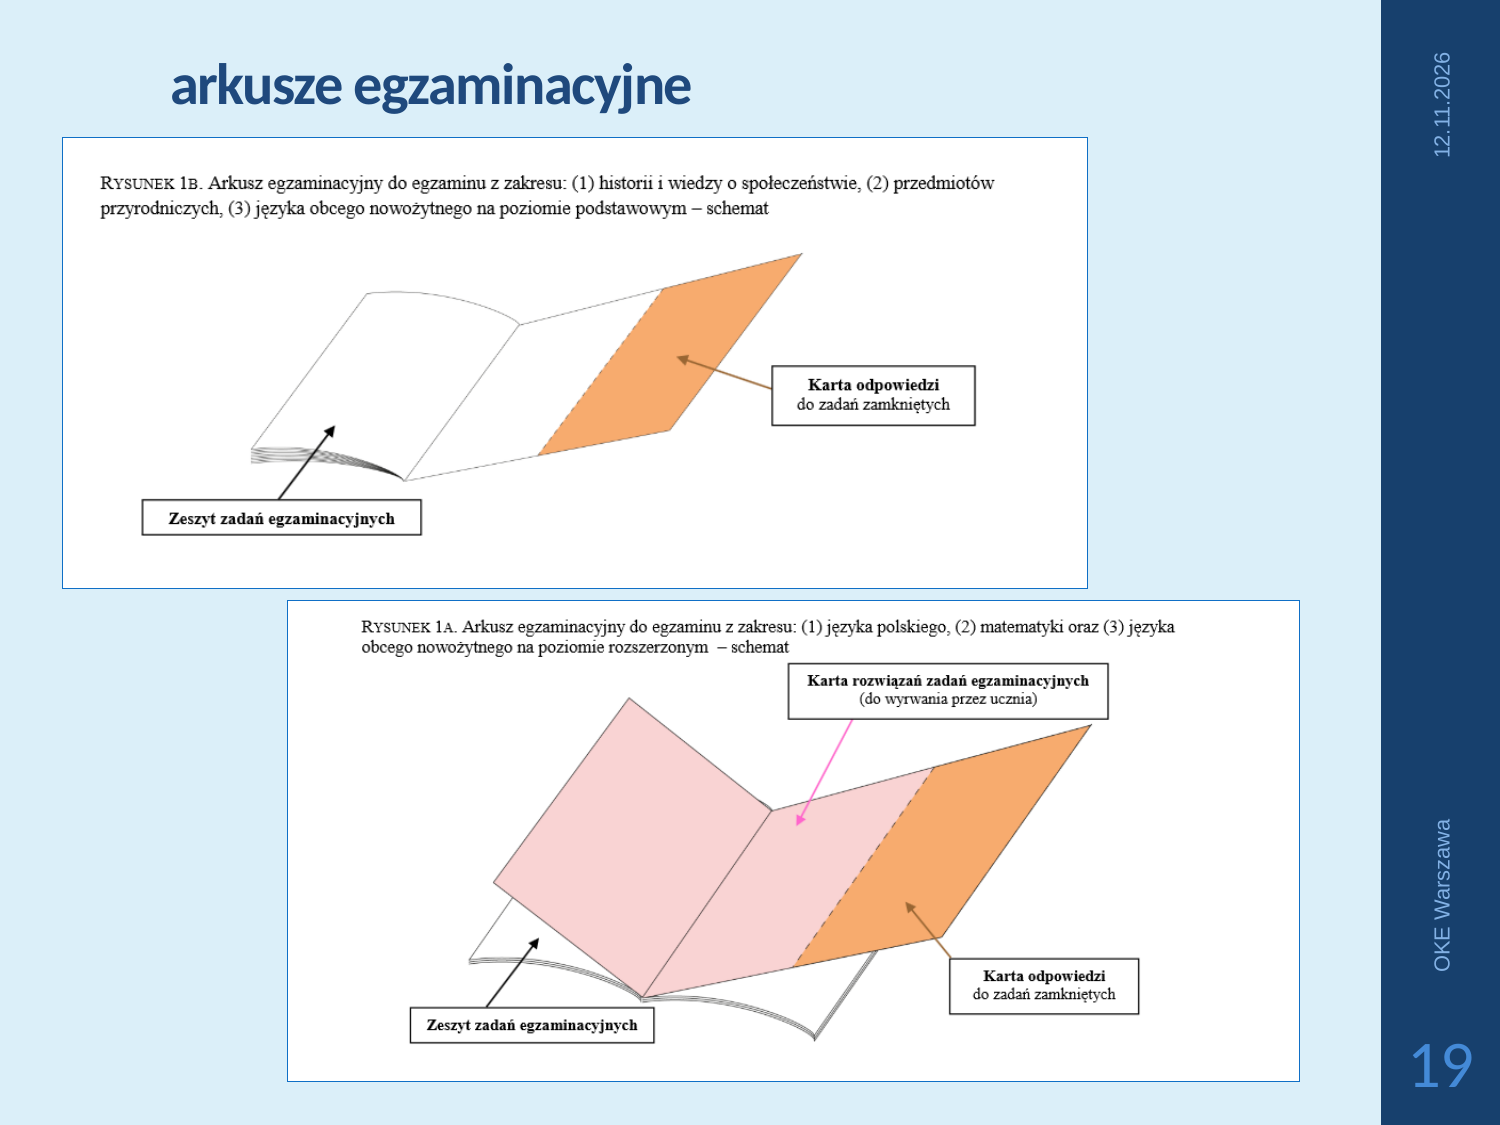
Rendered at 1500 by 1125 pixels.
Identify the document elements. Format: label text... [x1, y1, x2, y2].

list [287, 599, 1301, 1083]
title arkusze egzaminacyjne [155, 37, 1348, 125]
slide_number 19 [1384, 1012, 1498, 1110]
footer OKE Warszawa [1418, 400, 1464, 988]
picture [62, 137, 1088, 589]
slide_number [1418, 37, 1464, 351]
